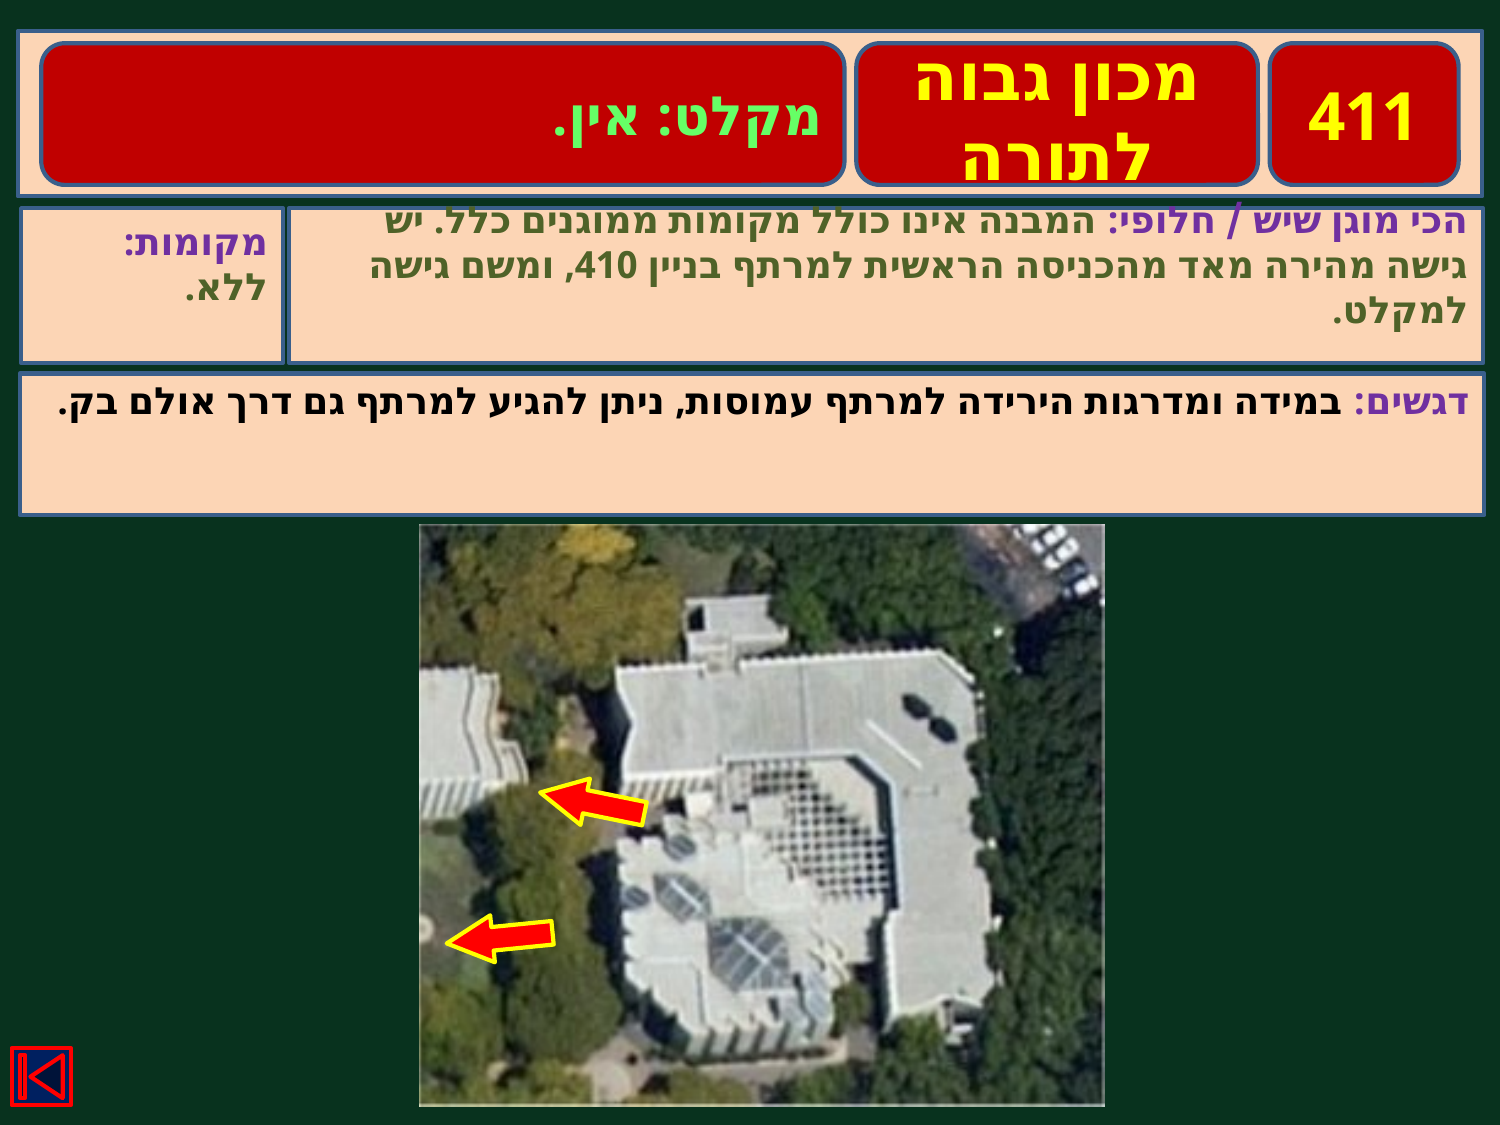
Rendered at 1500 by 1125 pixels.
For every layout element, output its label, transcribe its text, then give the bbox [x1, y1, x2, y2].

text_box מקלט: אין. [39, 41, 847, 187]
text_box דגשים: במידה ומדרגות הירידה למרתף עמוסות, ניתן להגיע למרתף גם דרך אולם בק. [18, 371, 1486, 517]
text_box מכון גבוה לתורה [854, 41, 1261, 187]
text_box מקומות: ללא. [19, 206, 285, 365]
picture [418, 524, 1105, 1108]
text_box [10, 1046, 73, 1107]
text_box הכי מוגן שיש / חלופי: המבנה אינו כולל מקומות ממוגנים כלל. יש גישה מהירה מאד מהכניסה הראשית למרתף בניין 410, ומשם גישה למקלט. [287, 206, 1485, 365]
text_box 411 [1267, 41, 1461, 187]
text_box [16, 29, 1484, 198]
